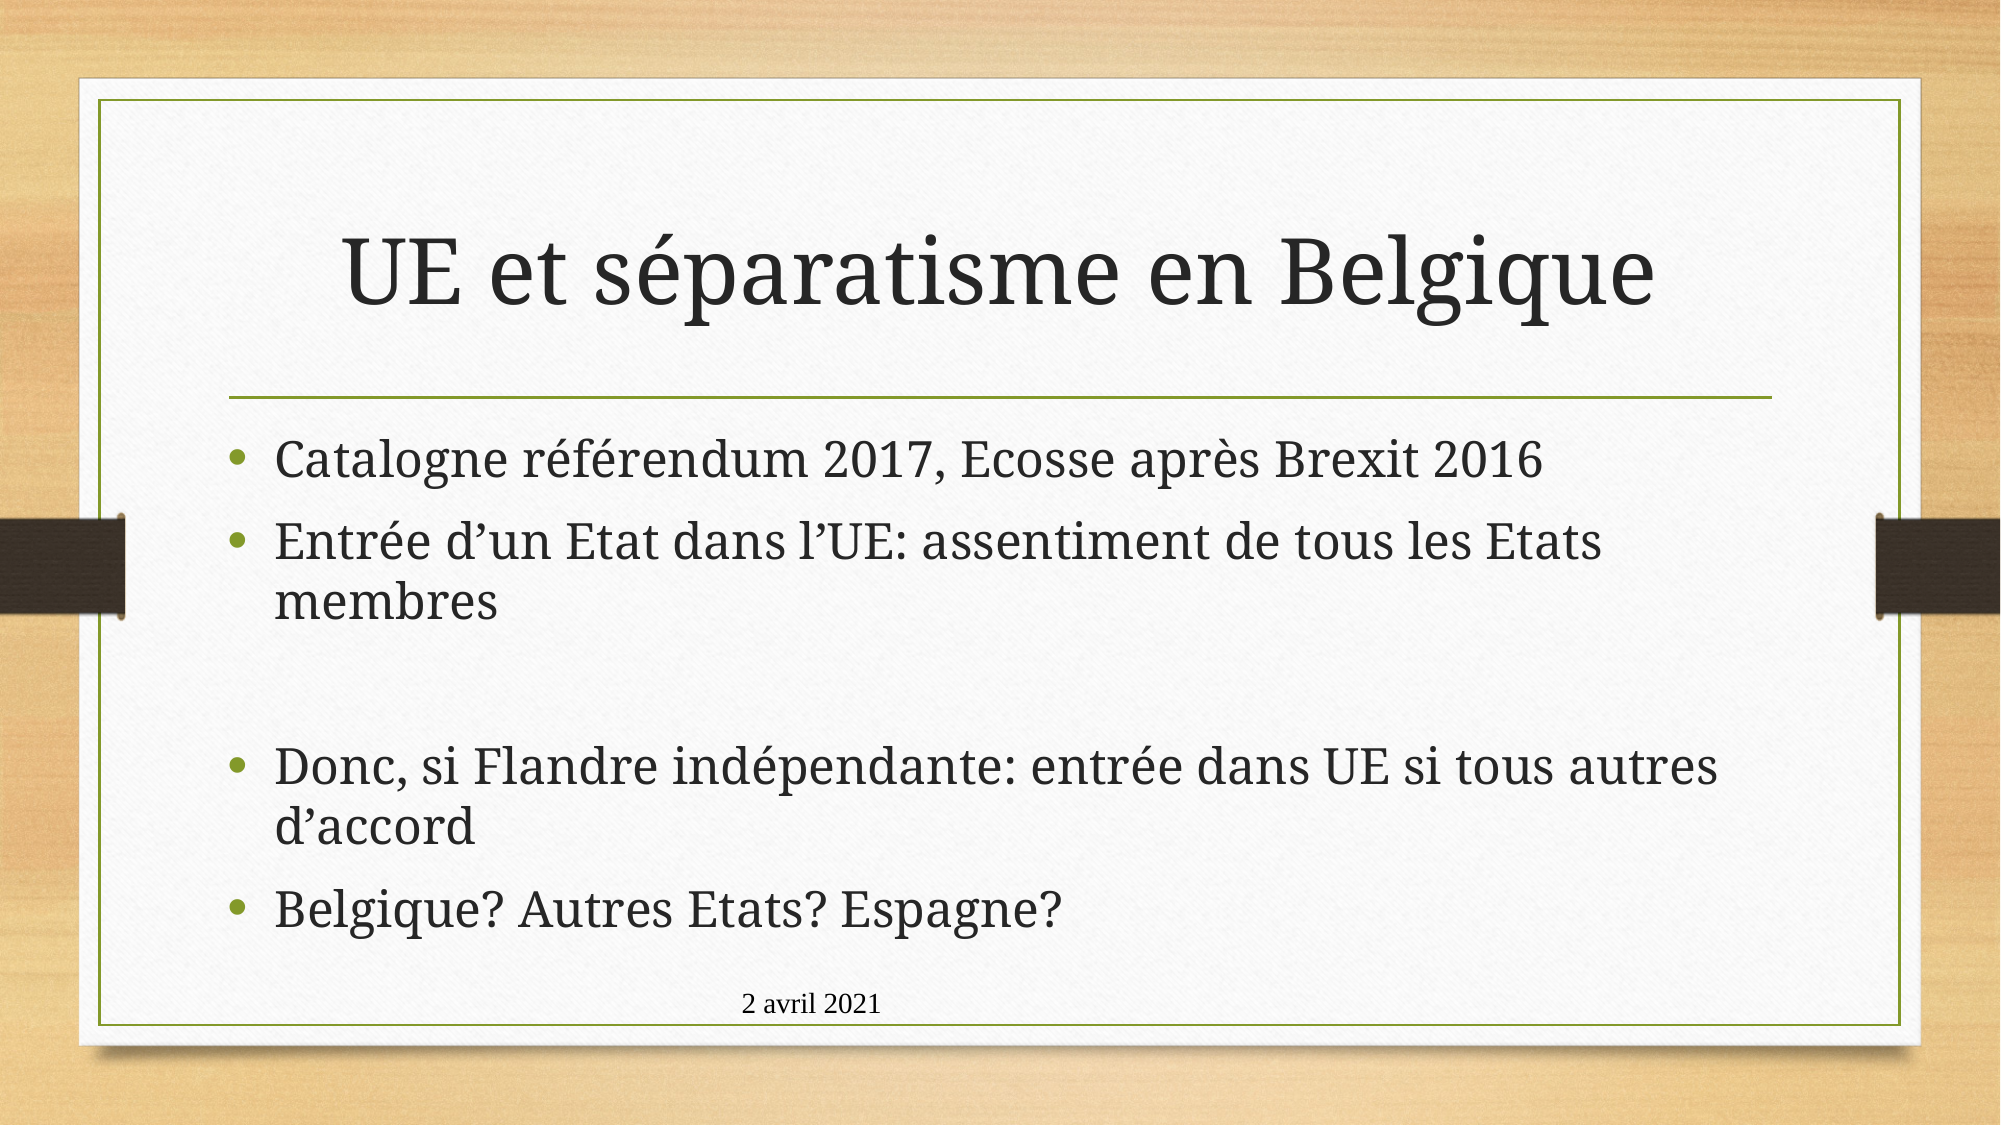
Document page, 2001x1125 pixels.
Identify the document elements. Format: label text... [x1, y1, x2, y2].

title UE et séparatisme en Belgique [212, 161, 1788, 375]
list Catalogne référendum 2017, Ecosse après Brexit 2016 Entrée d’un Etat dans l’UE: assentiment de tous les Etats membres Donc, si Flandre indépendante: entrée dans UE si tous autres d’accord Belgique? Autres Etats? Espagne? [212, 419, 1788, 964]
footer 2 avril 2021 [212, 979, 1411, 1025]
picture [0, 0, 2001, 1125]
